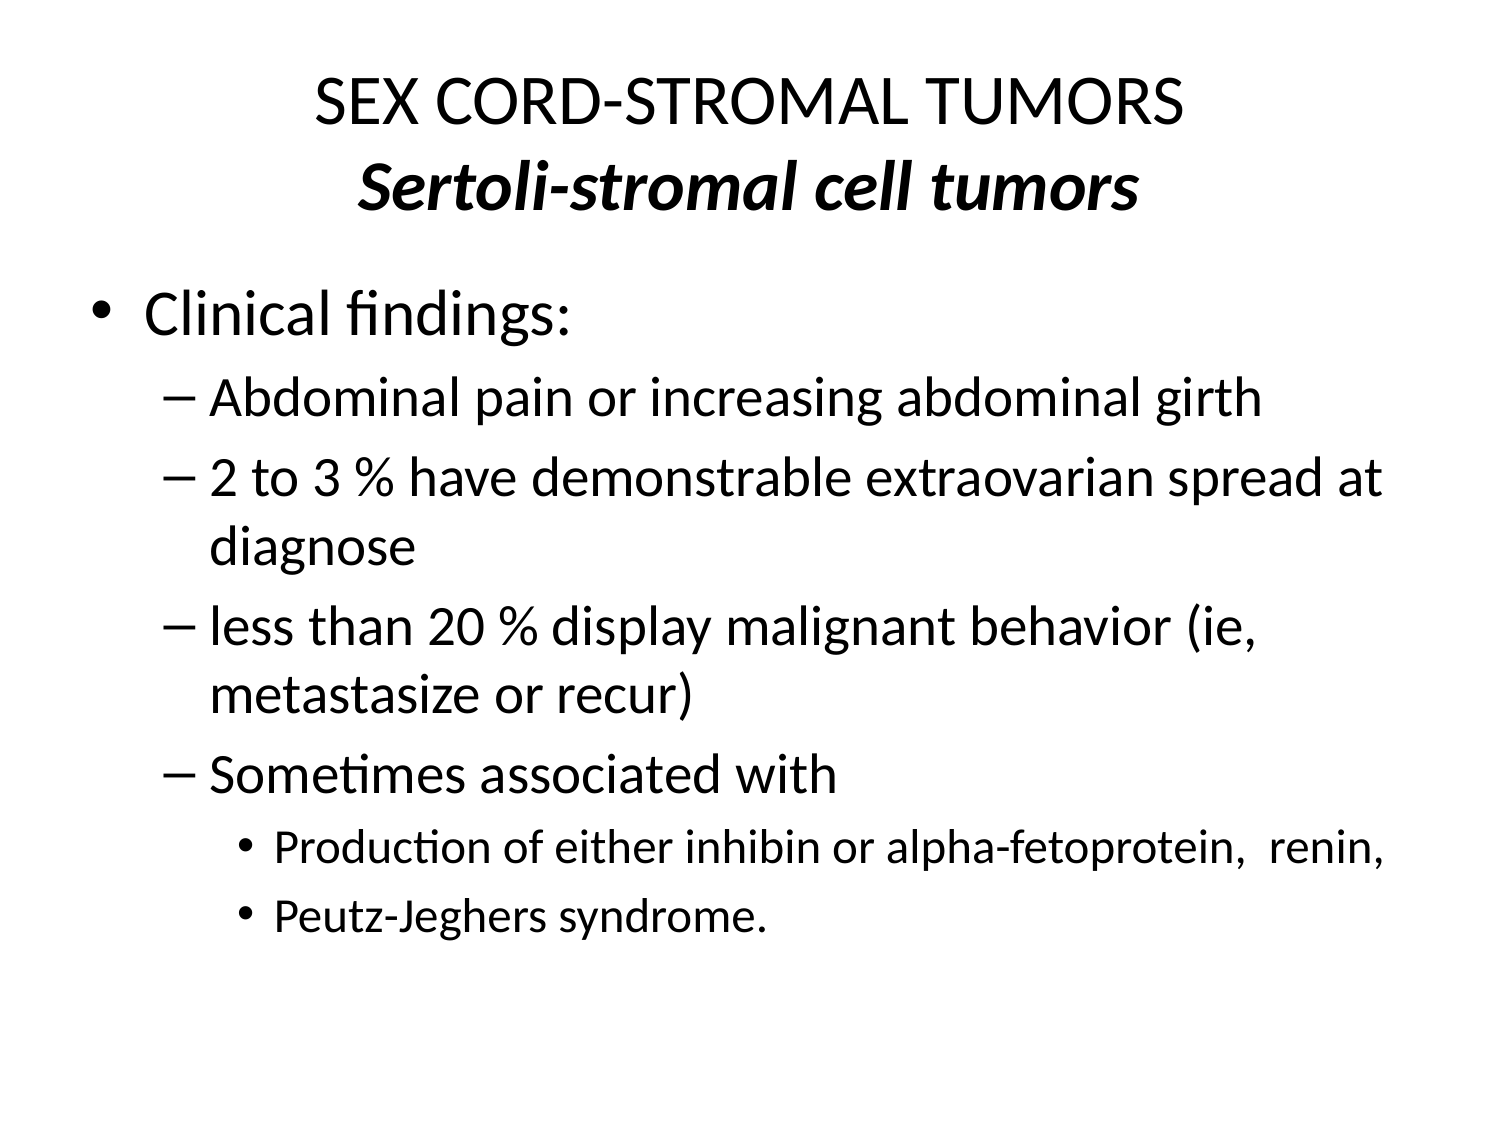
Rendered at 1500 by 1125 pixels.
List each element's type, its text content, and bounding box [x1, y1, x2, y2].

title SEX CORD-STROMAL TUMORS Sertoli-stromal cell tumors [75, 45, 1425, 233]
list Clinical findings: Abdominal pain or increasing abdominal girth 2 to 3 % have demonstrable extraovarian spread at diagnose less than 20 % display malignant behavior (ie, metastasize or recur) Sometimes associated with Production of either inhibin or alpha-fetoprotein, renin, Peutz-Jeghers syndrome. [75, 262, 1425, 1005]
